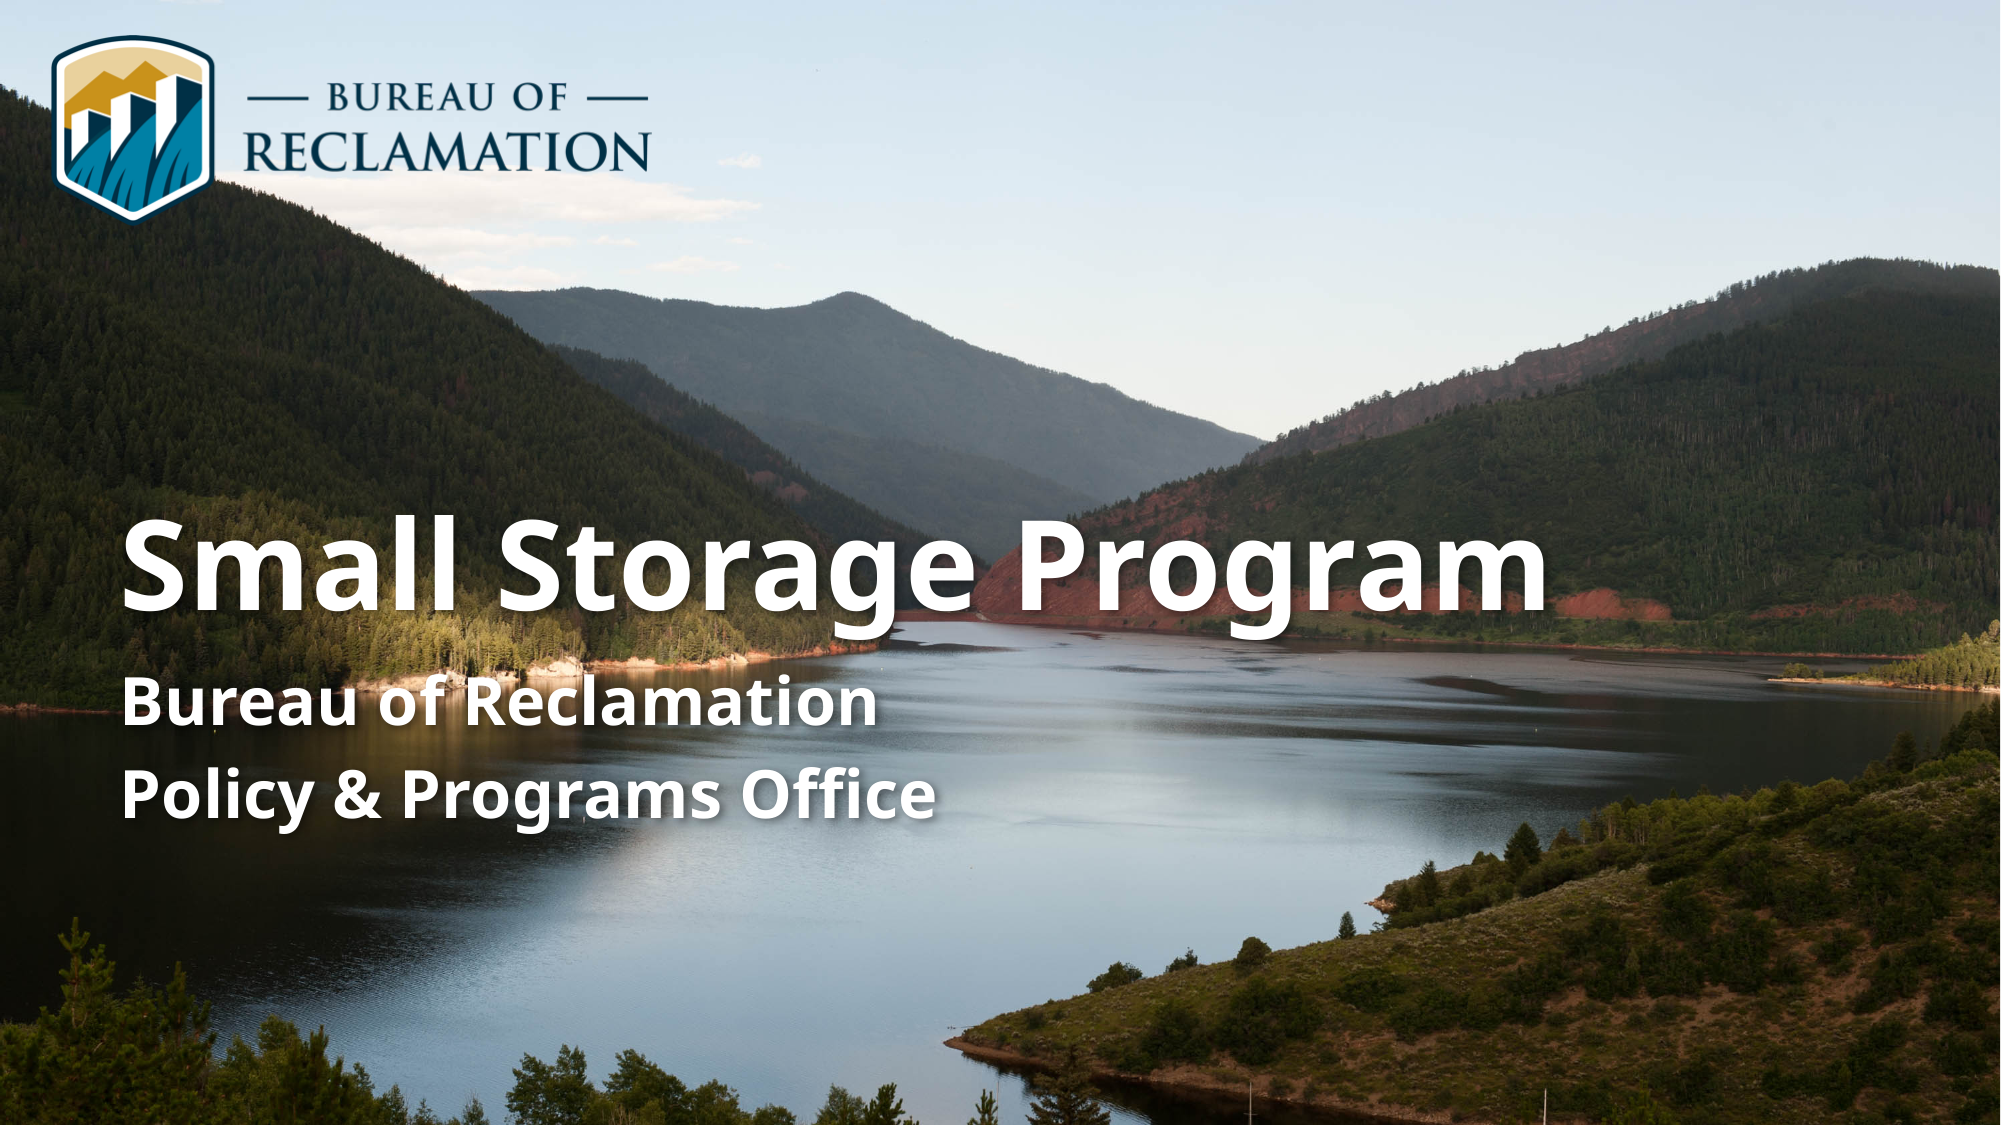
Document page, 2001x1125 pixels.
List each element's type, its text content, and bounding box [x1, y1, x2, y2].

picture [0, 0, 2001, 1125]
subtitle Bureau of Reclamation Policy & Programs Office [104, 660, 1605, 932]
title Small Storage Program [104, 253, 1605, 645]
